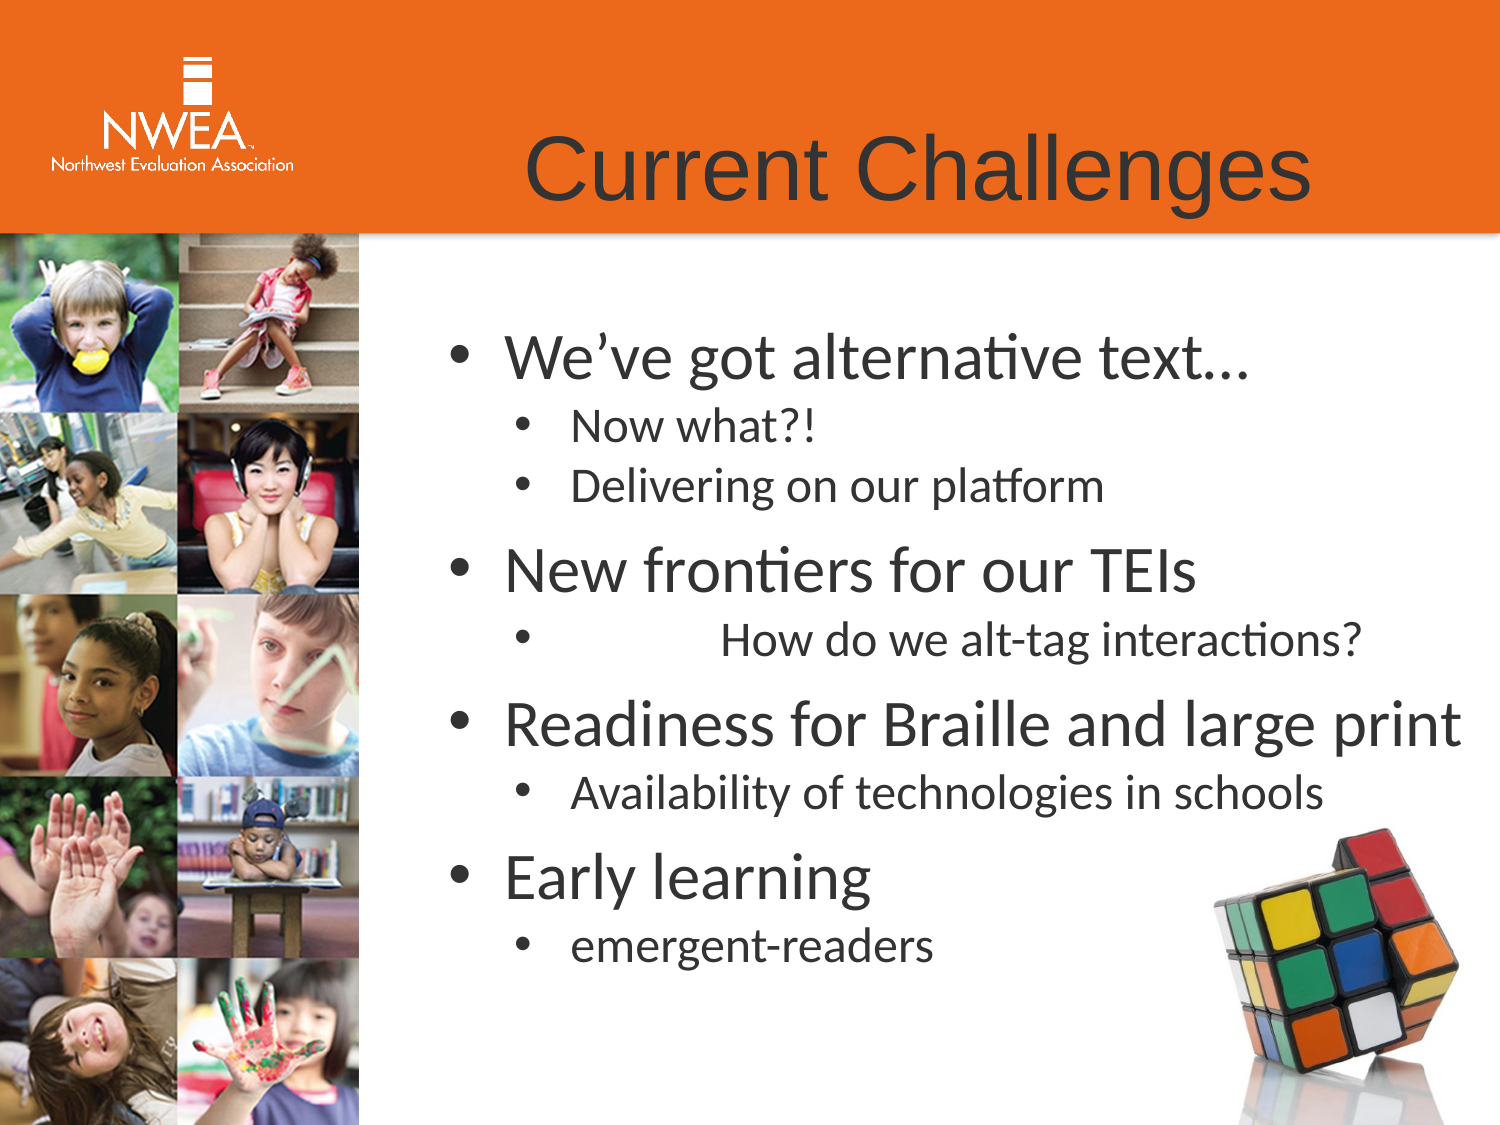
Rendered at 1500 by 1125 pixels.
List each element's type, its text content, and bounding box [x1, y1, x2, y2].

list We’ve got alternative text… Now what?! Delivering on our platform New frontiers for our TEIs How do we alt-tag interactions? Readiness for Braille and large print Availability of technologies in schools Early learning emergent-readers [433, 305, 1485, 1049]
picture [52, 57, 293, 171]
picture [0, 234, 359, 1125]
title Current Challenges [387, 24, 1450, 225]
picture [1170, 808, 1500, 1125]
